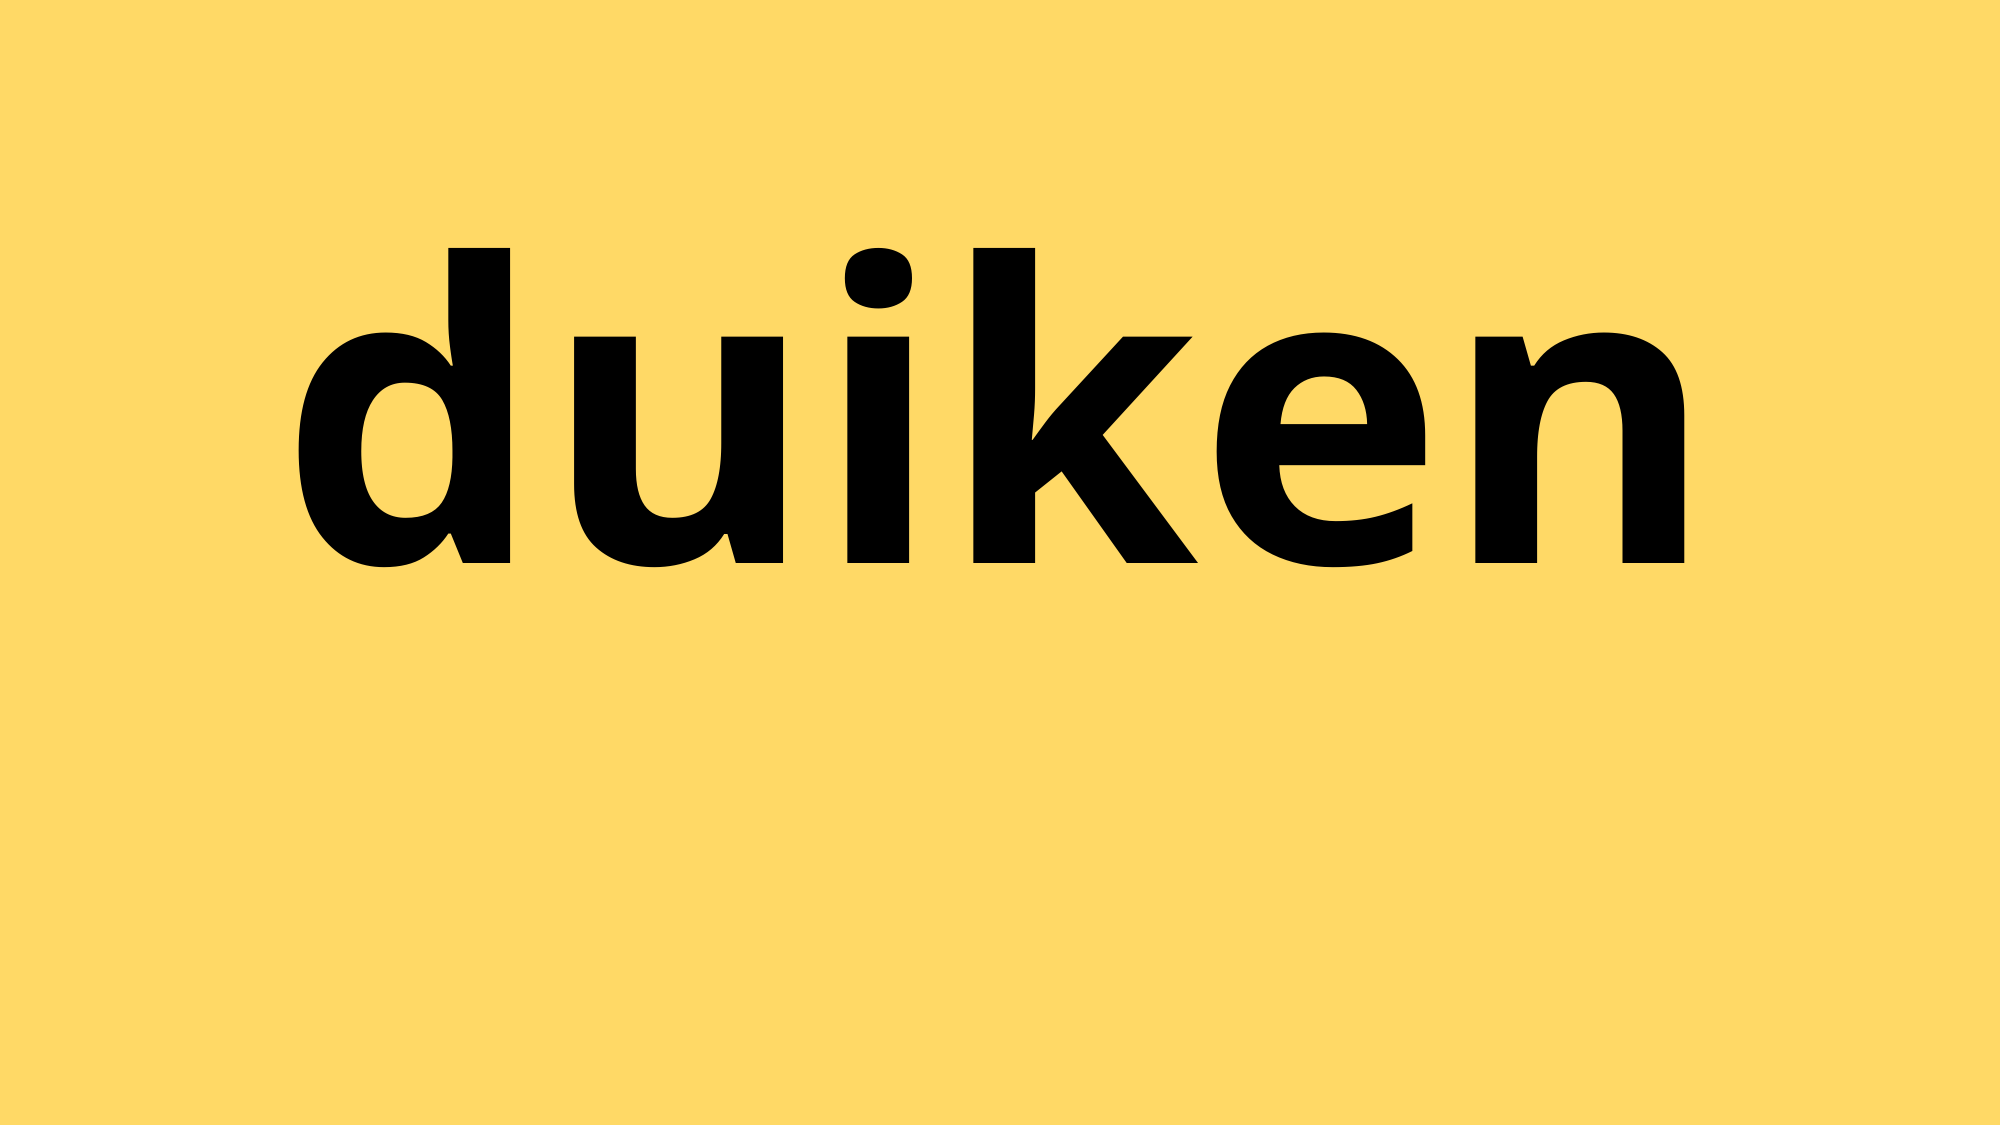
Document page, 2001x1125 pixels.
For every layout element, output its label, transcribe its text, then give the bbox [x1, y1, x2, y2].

title duiken [248, 231, 1749, 661]
